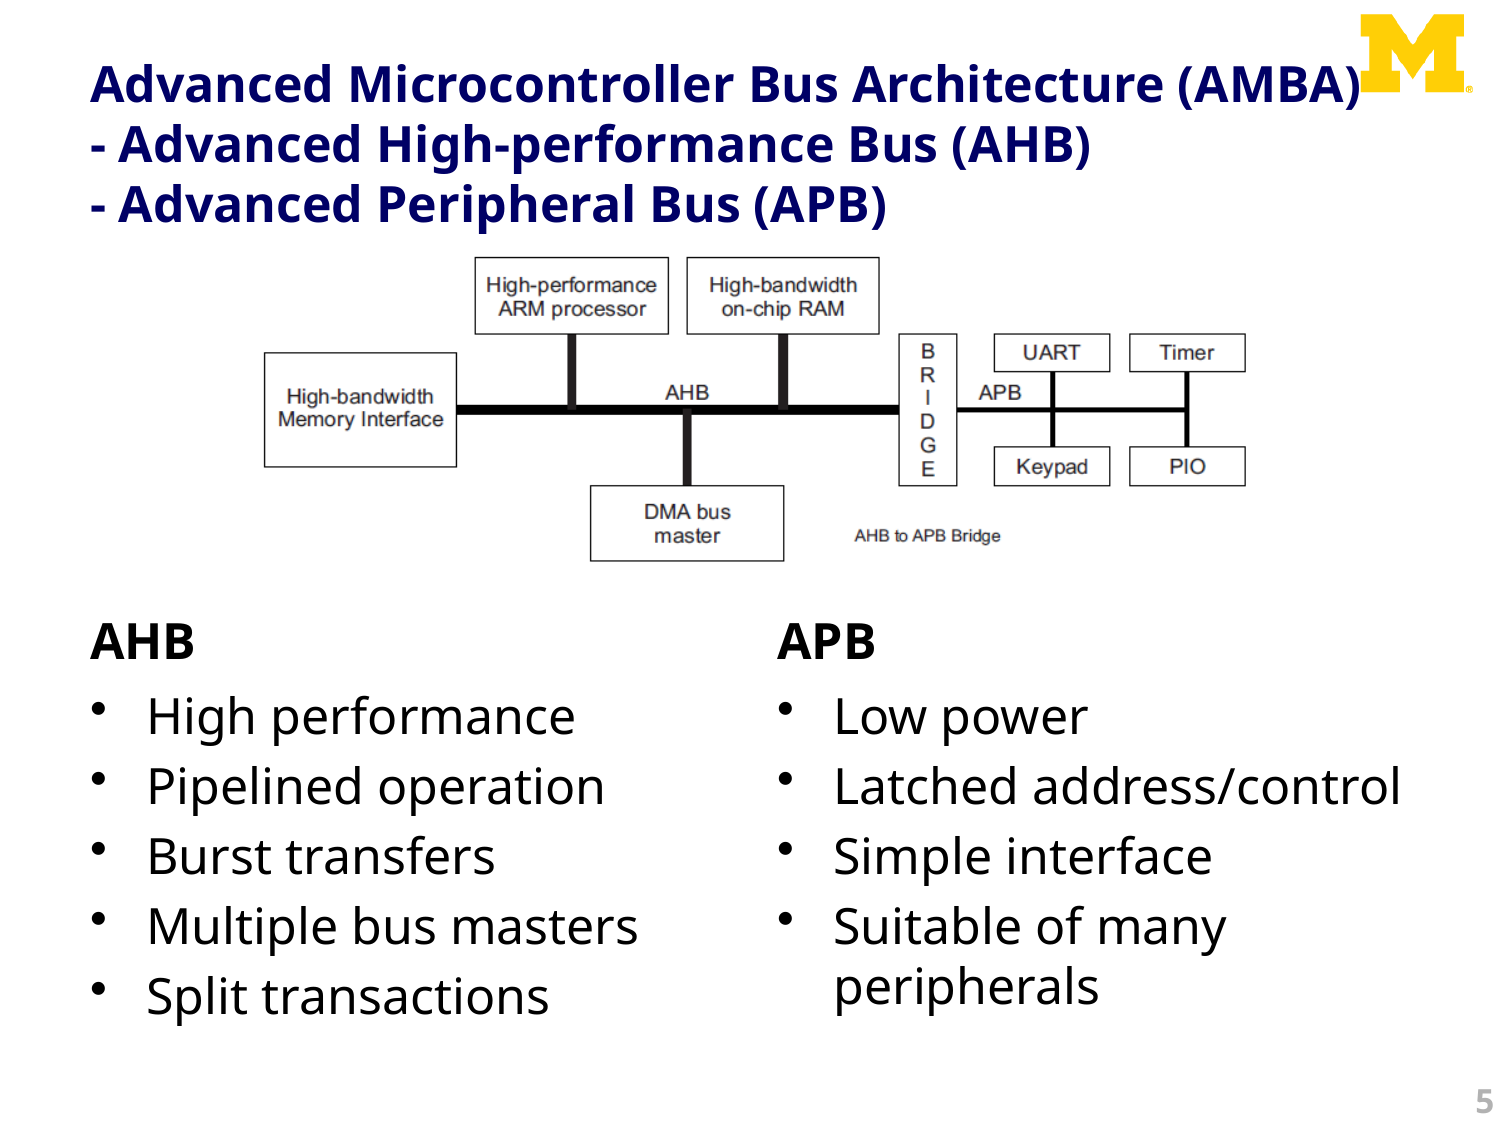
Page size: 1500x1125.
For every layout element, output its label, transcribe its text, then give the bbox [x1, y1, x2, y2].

list High performance Pipelined operation Burst transfers Multiple bus masters Split transactions [75, 677, 738, 1048]
picture [234, 237, 1266, 584]
slide_number 5 [1034, 1072, 1500, 1125]
picture [1360, 14, 1473, 93]
list AHB [75, 572, 738, 677]
title Advanced Microcontroller Bus Architecture (AMBA) - Advanced High-performance Bus (AHB) - Advanced Peripheral Bus (APB) [75, 45, 1425, 233]
list APB [761, 572, 1425, 677]
list Low power Latched address/control Simple interface Suitable of many peripherals [761, 677, 1425, 1048]
